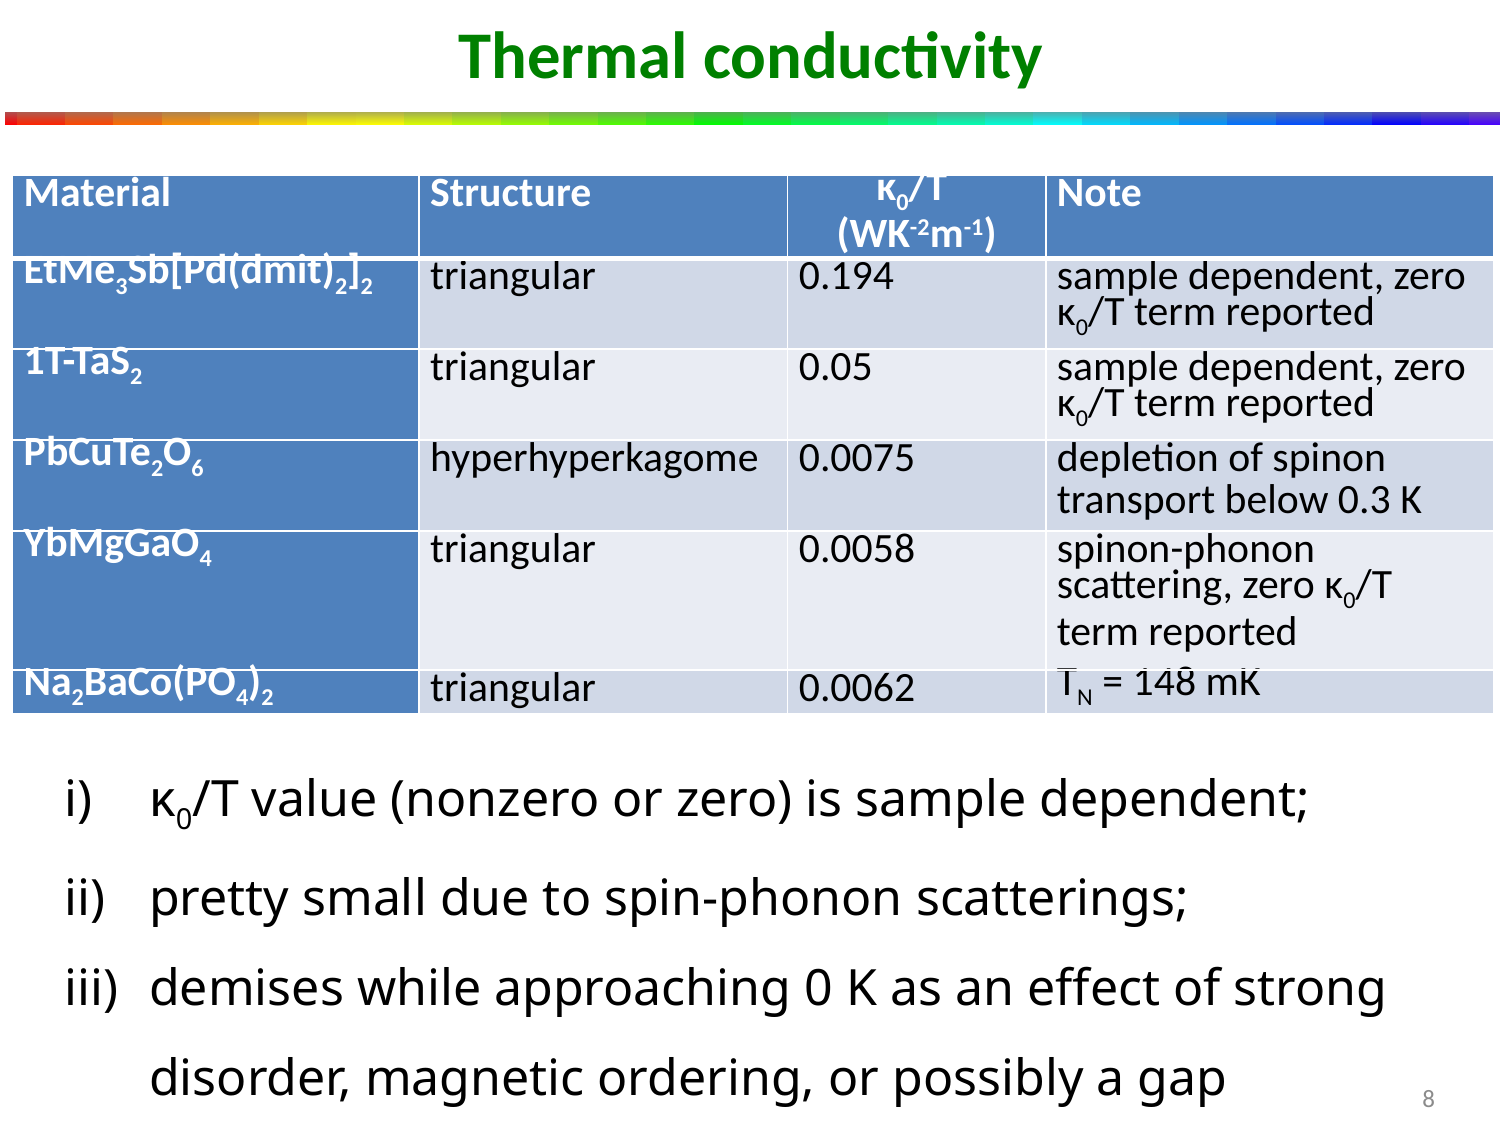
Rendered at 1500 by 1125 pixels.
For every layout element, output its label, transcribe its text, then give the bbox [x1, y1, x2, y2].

table_cell sample dependent, zero κ0/T term reported [1047, 261, 1493, 348]
table_cell PbCuTe2O6 [13, 441, 418, 530]
table_cell 0.194 [788, 261, 1045, 348]
table_cell triangular [420, 671, 787, 713]
table_header κ0/T (WK-2m-1) [788, 176, 1045, 256]
text_box κ0/T value (nonzero or zero) is sample dependent; pretty small due to spin-phonon scatterings; demises while approaching 0 K as an effect of strong disorder, magnetic ordering, or possibly a gap opening. [50, 725, 1450, 1125]
table_cell 0.0062 [788, 671, 1045, 713]
table_cell triangular [420, 532, 787, 669]
table_cell depletion of spinon transport below 0.3 K [1047, 441, 1493, 530]
table_header Material [13, 176, 418, 256]
table_header Note [1047, 176, 1493, 256]
table_cell spinon-phonon scattering, zero κ0/T term reported [1047, 532, 1493, 669]
text_box Thermal conductivity [2, 4, 1500, 100]
table_cell EtMe3Sb[Pd(dmit)2]2 [13, 261, 418, 348]
table_cell TN = 148 mK [1047, 671, 1493, 713]
table_cell sample dependent, zero κ0/T term reported [1047, 350, 1493, 439]
table_cell 0.0058 [788, 532, 1045, 669]
table_cell hyperhyperkagome [420, 441, 787, 530]
table_cell 0.0075 [788, 441, 1045, 530]
picture [5, 112, 1500, 125]
table_cell Na2BaCo(PO4)2 [13, 671, 418, 713]
table_cell YbMgGaO4 [13, 532, 418, 669]
table_cell triangular [420, 350, 787, 439]
table_cell 1T-TaS2 [13, 350, 418, 439]
table_cell triangular [420, 261, 787, 348]
table_cell 0.05 [788, 350, 1045, 439]
table_header Structure [420, 176, 787, 256]
